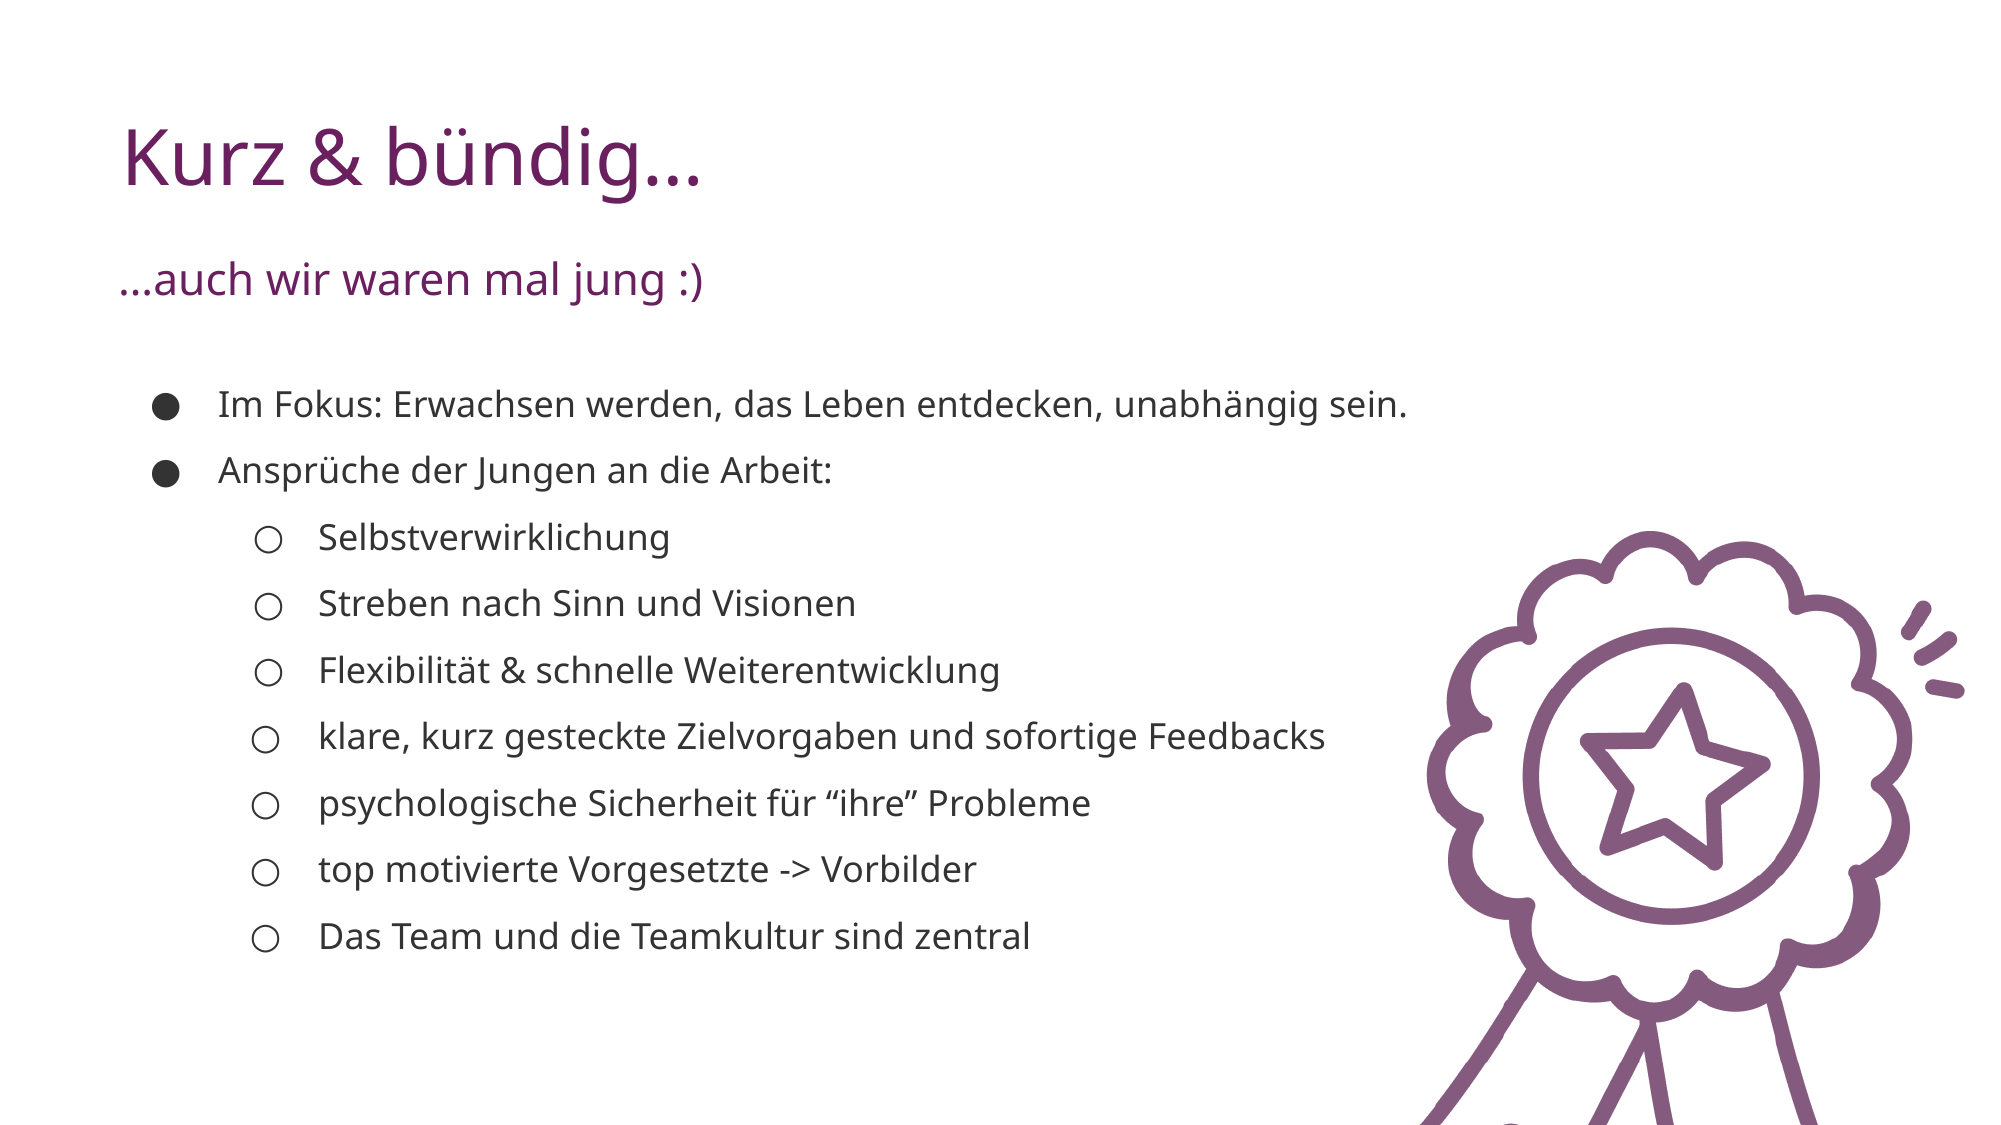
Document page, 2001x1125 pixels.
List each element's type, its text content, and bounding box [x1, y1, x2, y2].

picture [1367, 501, 1980, 1125]
text_box Kurz & bündig… [121, 118, 1805, 242]
text_box …auch wir waren mal jung :) [118, 242, 1702, 344]
text_box Im Fokus: Erwachsen werden, das Leben entdecken, unabhängig sein. Ansprüche der Jungen an die Arbeit: Selbstverwirklichung Streben nach Sinn und Visionen Flexibilität & schnelle Weiterentwicklung klare, kurz gesteckte Zielvorgaben und sofortige Feedbacks psychologische Sicherheit für “ihre” Probleme top motivierte Vorgesetzte -> Vorbilder Das Team und die Teamkultur sind zentral [118, 374, 1756, 973]
